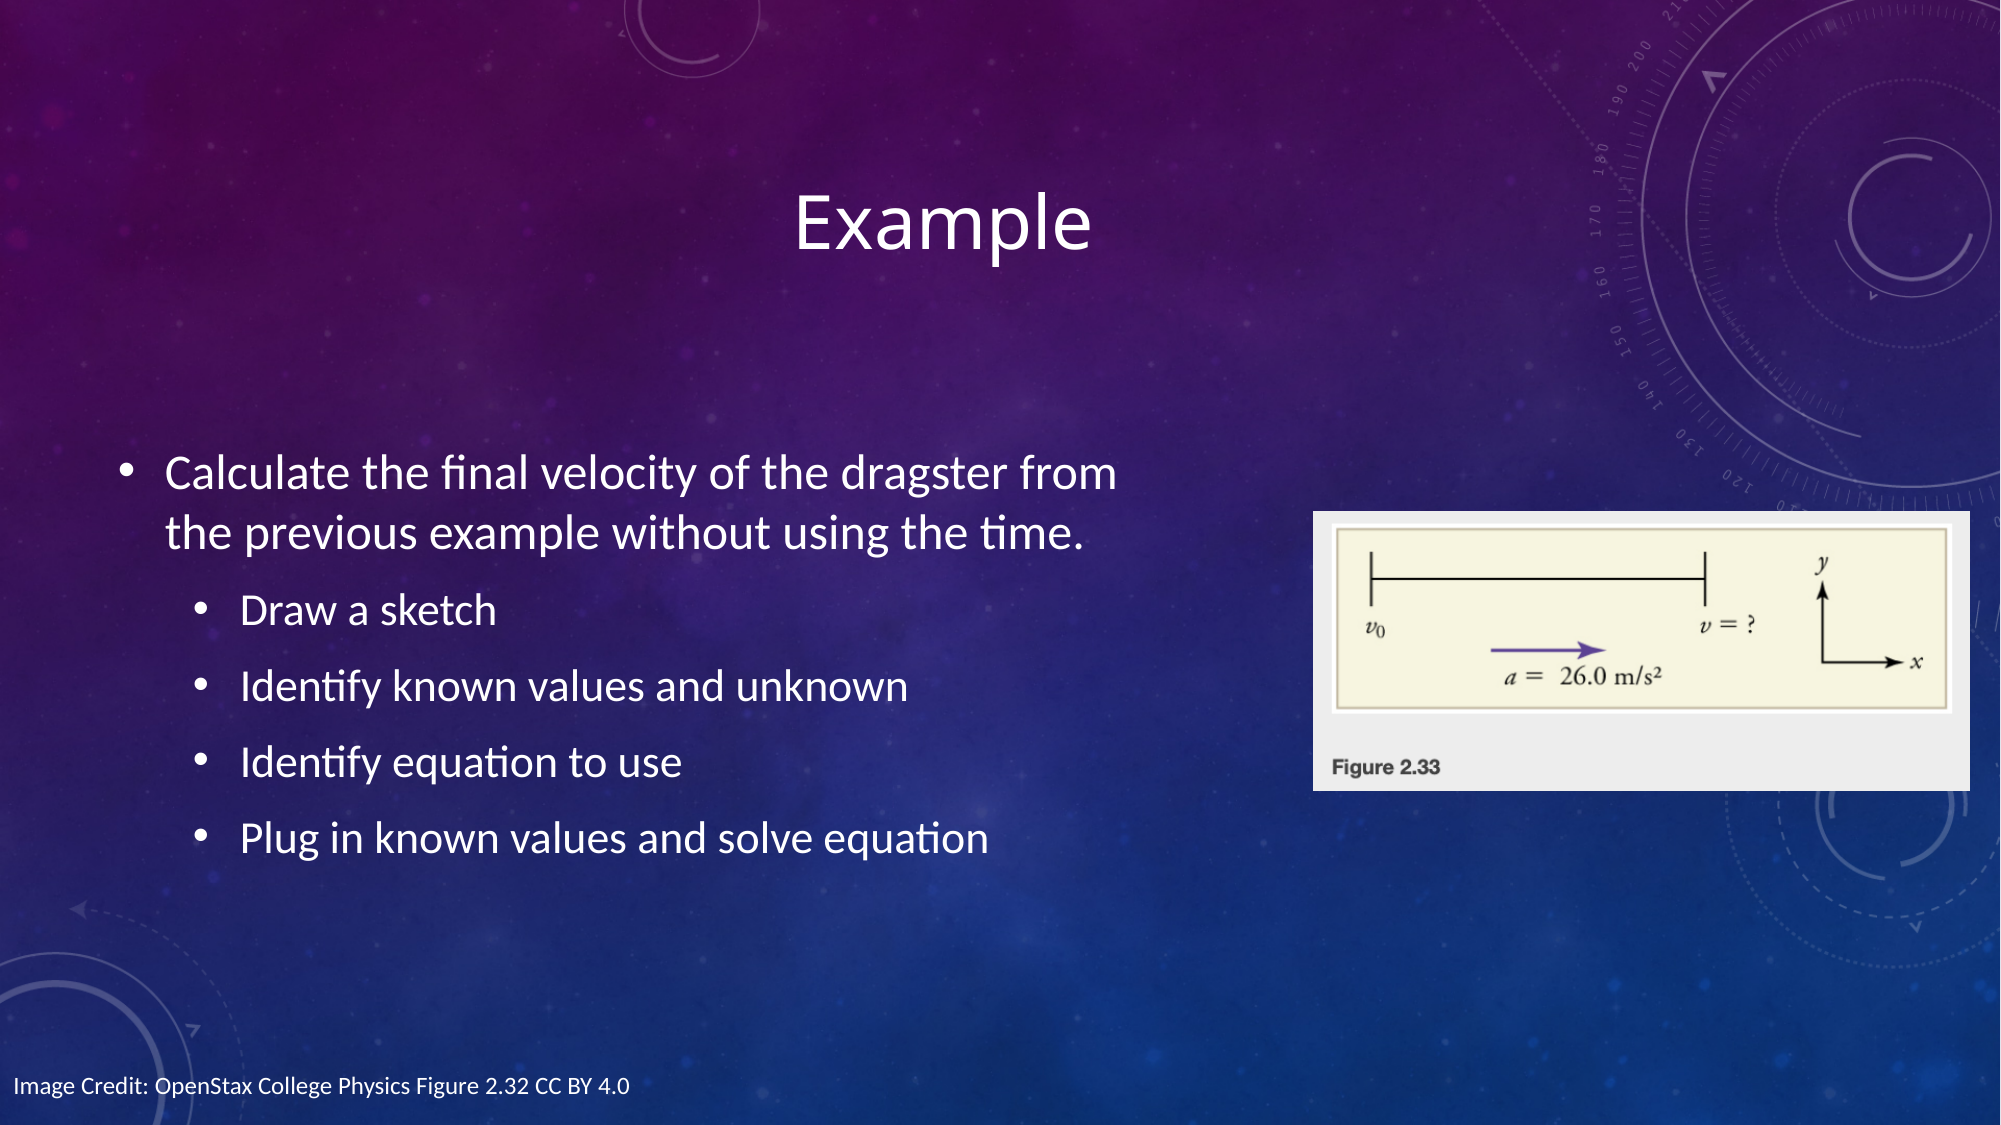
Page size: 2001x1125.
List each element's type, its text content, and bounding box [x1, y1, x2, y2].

text_box Image Credit: OpenStax College Physics Figure 2.32 CC BY 4.0 [5, 1062, 1804, 1107]
title Example [111, 99, 1775, 340]
list Calculate the final velocity of the dragster from the previous example without using the time. Draw a sketch Identify known values and unknown Identify equation to use Plug in known values and solve equation [109, 305, 1185, 996]
picture [0, 0, 2001, 1125]
